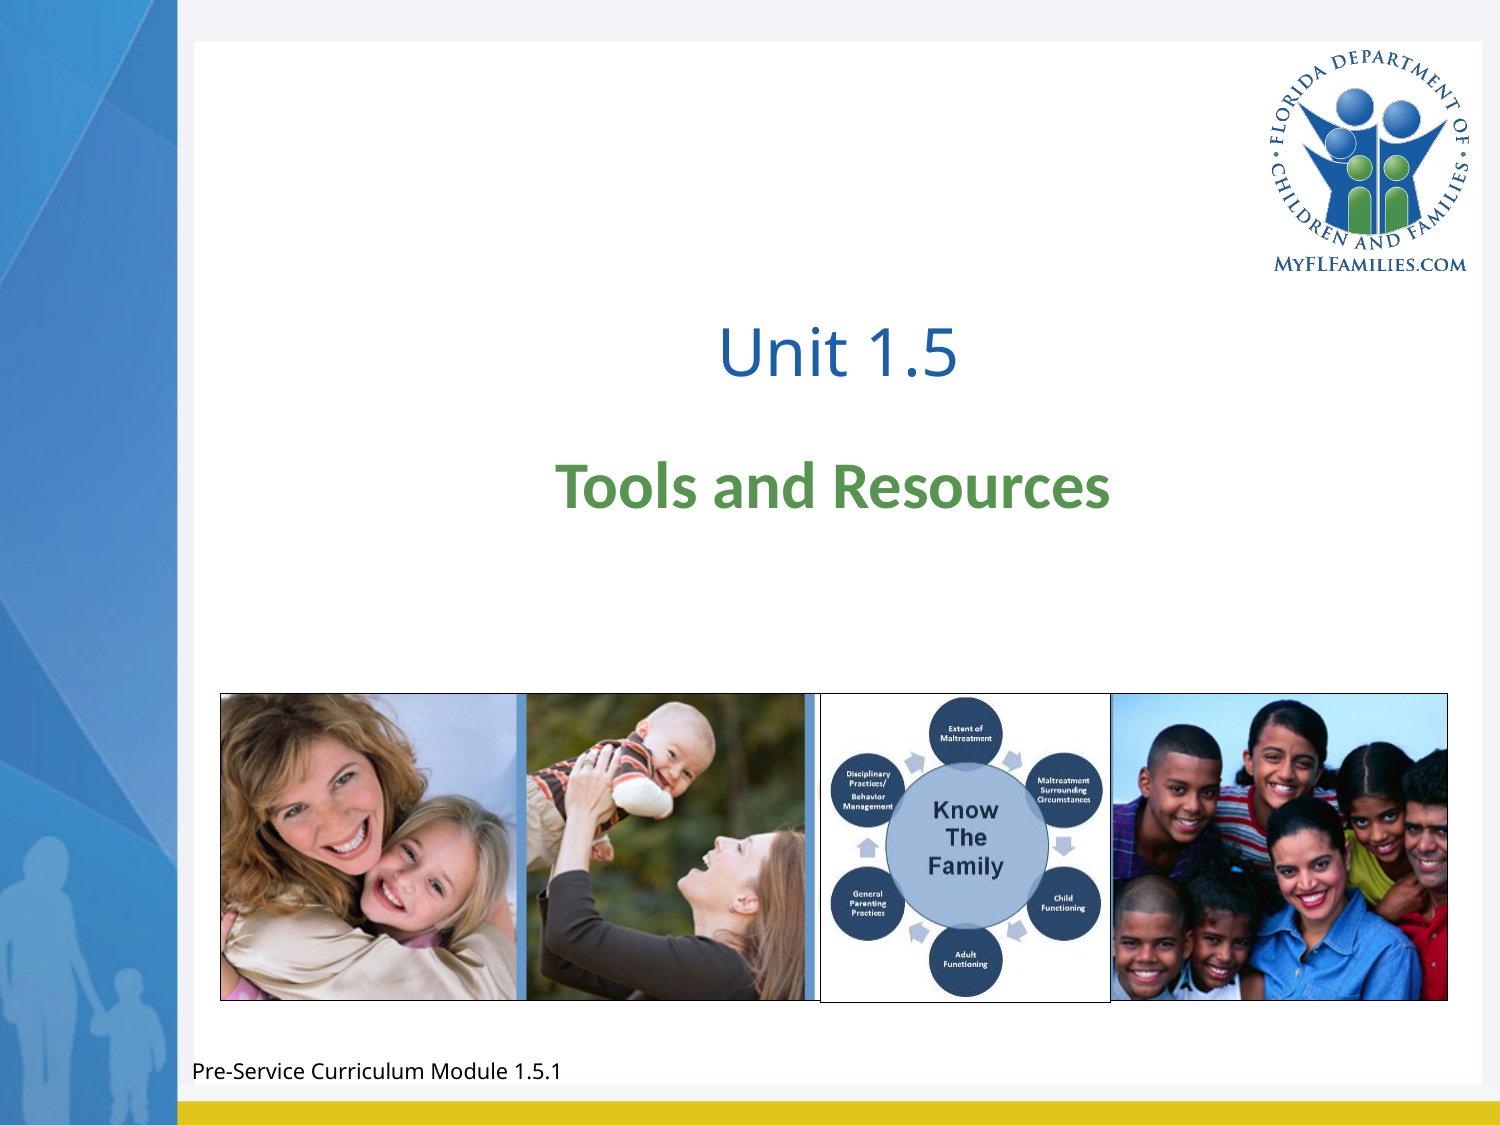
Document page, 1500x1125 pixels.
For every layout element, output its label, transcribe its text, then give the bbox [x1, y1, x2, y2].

picture [0, 0, 1500, 1125]
title Unit 1.5 [275, 265, 1402, 434]
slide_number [177, 1050, 626, 1100]
subtitle Tools and Resources [220, 434, 1447, 602]
